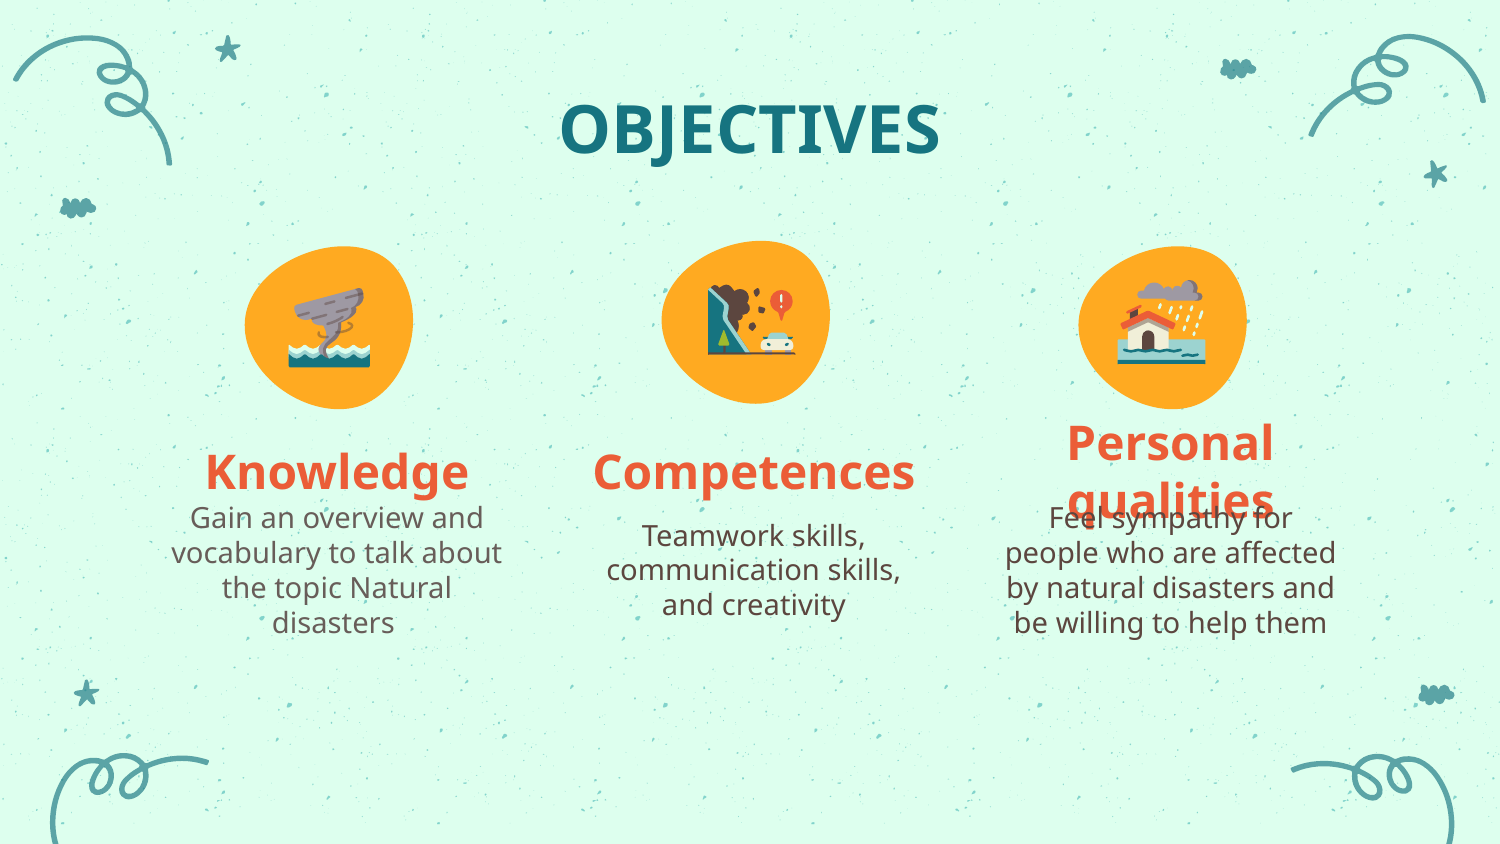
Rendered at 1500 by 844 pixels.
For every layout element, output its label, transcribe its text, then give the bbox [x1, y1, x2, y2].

subtitle Feel sympathy for people who are affected by natural disasters and be willing to help them [989, 506, 1353, 632]
title Knowledge [155, 430, 519, 506]
text_box [661, 240, 830, 404]
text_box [1117, 279, 1206, 365]
title Personal qualities [989, 430, 1353, 506]
text_box [1078, 246, 1247, 410]
text_box [244, 246, 414, 410]
subtitle Teamwork skills, communication skills, and creativity [572, 506, 936, 632]
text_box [288, 287, 371, 368]
title OBJECTIVES [118, 87, 1382, 167]
title Competences [572, 430, 936, 506]
subtitle Gain an overview and vocabulary to talk about the topic Natural disasters [155, 506, 519, 632]
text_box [707, 284, 796, 356]
